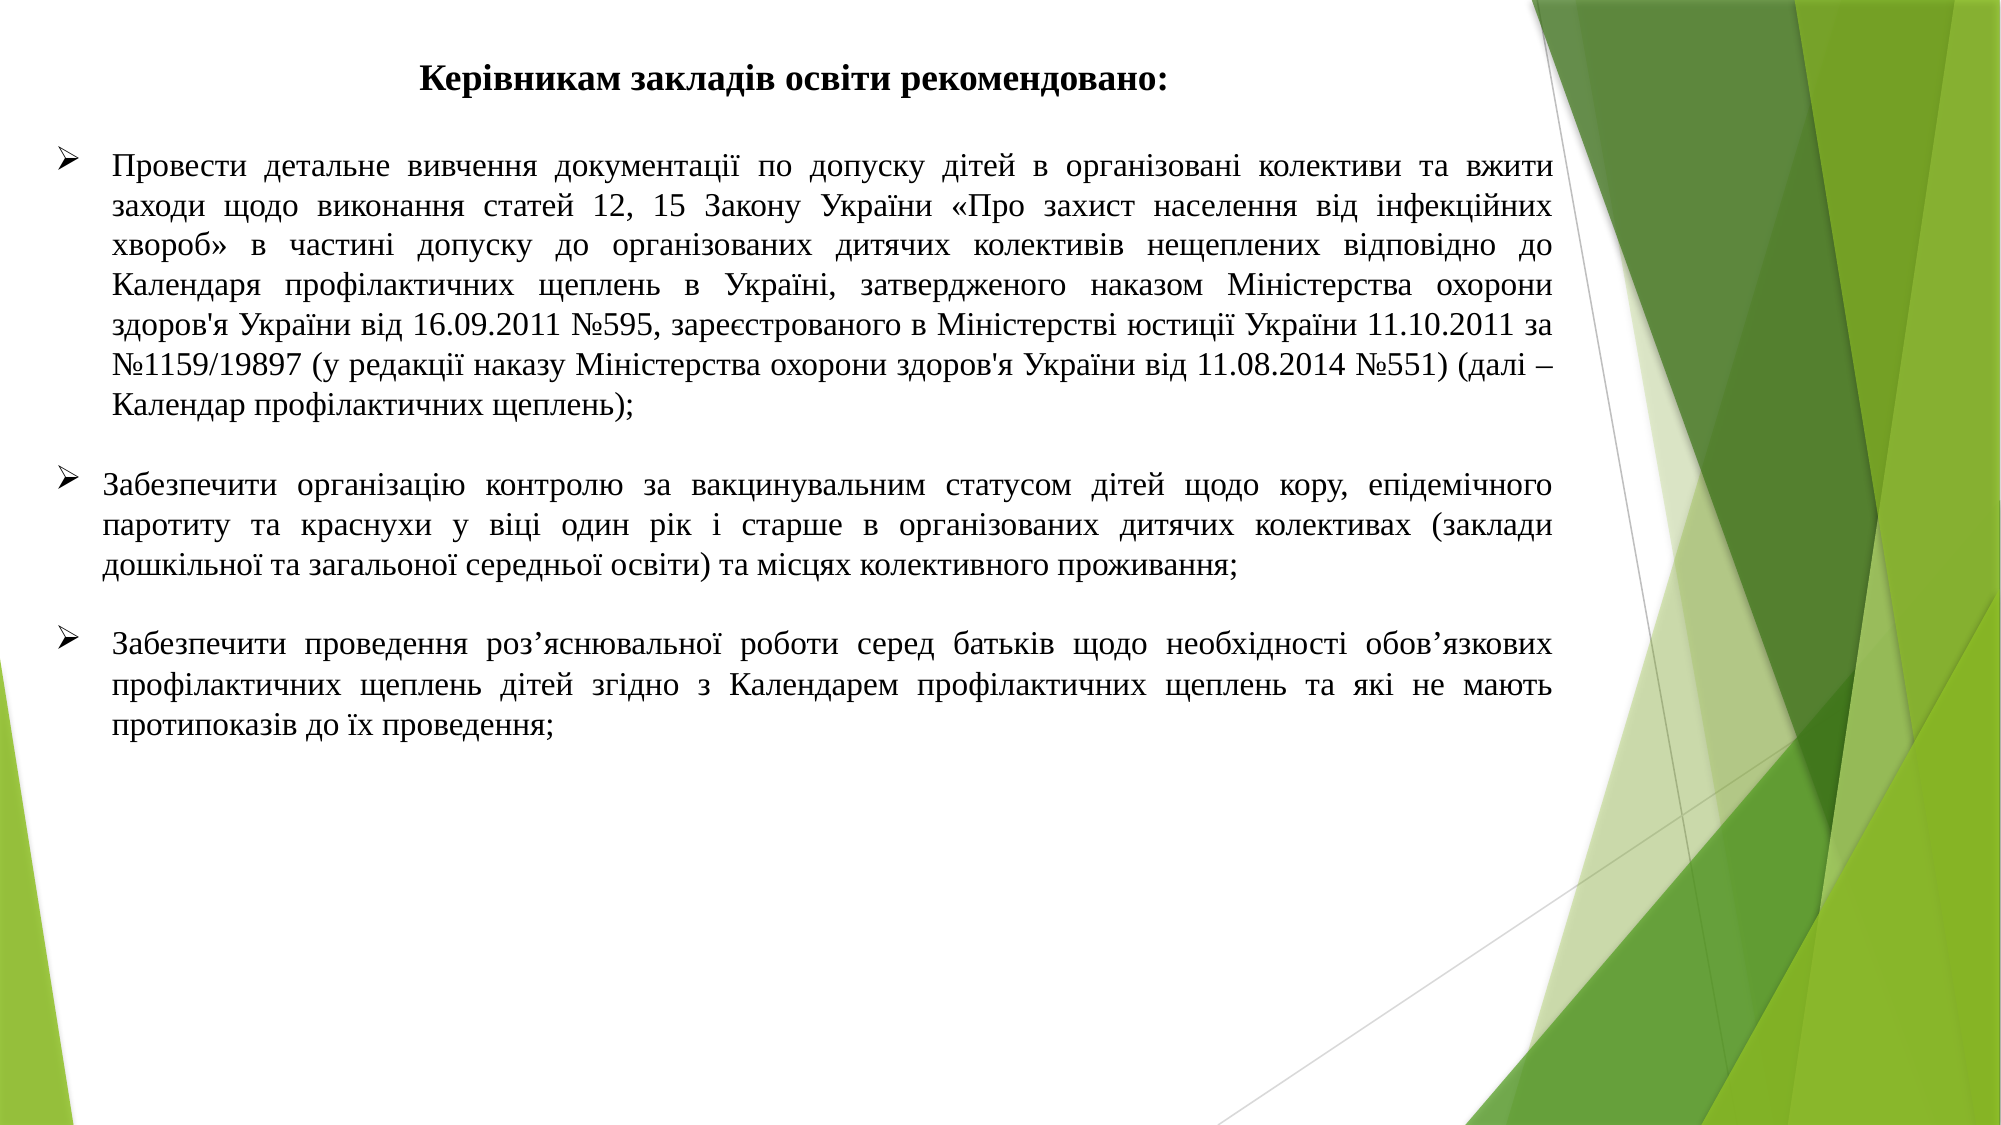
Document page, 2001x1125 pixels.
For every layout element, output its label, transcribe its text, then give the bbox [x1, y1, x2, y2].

text_box Провести детальне вивчення документації по допуску дітей в організовані колективи та вжити заходи щодо виконання статей 12, 15 Закону України «Про захист населення від інфекційних хвороб» в частині допуску до організованих дитячих колективів нещеплених відповідно до Календаря профілактичних щеплень в Україні, затвердженого наказом Міністерства охорони здоров'я України від 16.09.2011 №595, зареєстрованого в Міністерстві юстиції України 11.10.2011 за №1159/19897 (у редакції наказу Міністерства охорони здоров'я України від 11.08.2014 №551) (далі ‒ Календар профілактичних щеплень); Забезпечити організацію контролю за вакцинувальним статусом дітей щодо кору, епідемічного паротиту та краснухи у віці один рік і старше в організованих дитячих колективах (заклади дошкільної та загальоної середньої освіти) та місцях колективного проживання; Забезпечити проведення роз’яснювальної роботи серед батьків щодо необхідності обов’язкових профілактичних щеплень дітей згідно з Календарем профілактичних щеплень та які не мають протипоказів до їх проведення; [40, 135, 1570, 829]
text_box Керівникам закладів освіти рекомендовано: [404, 45, 1195, 105]
